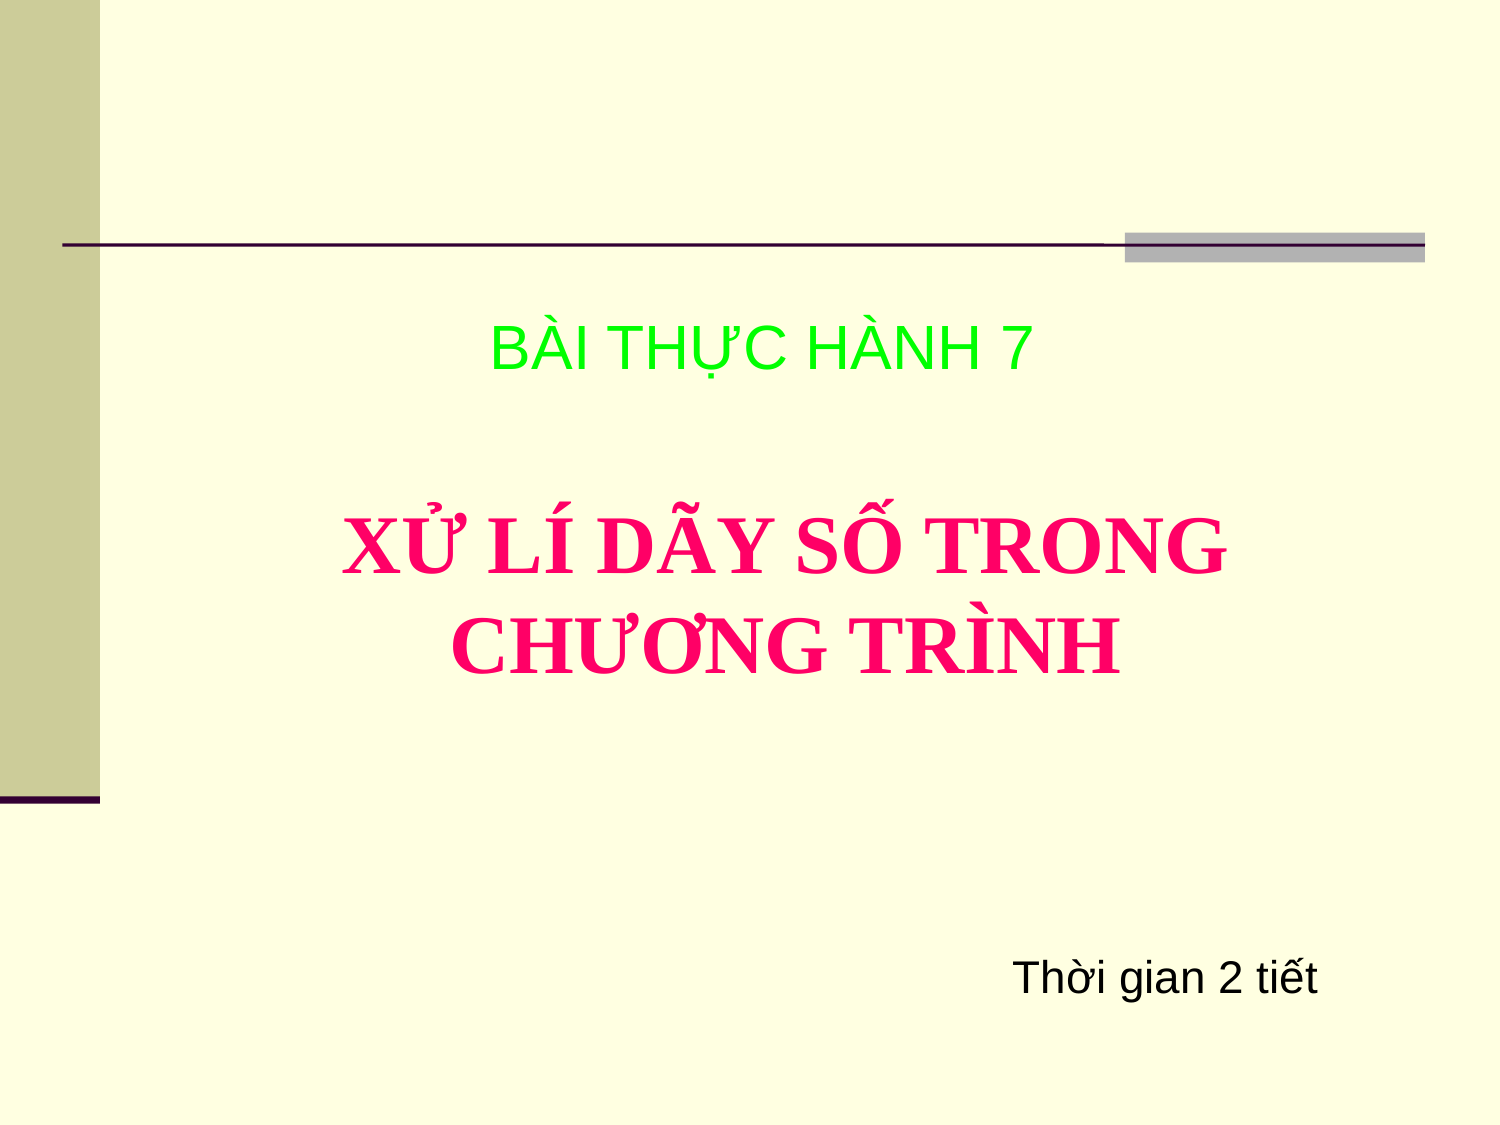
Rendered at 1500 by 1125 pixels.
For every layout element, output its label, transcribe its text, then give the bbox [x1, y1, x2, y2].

text_box BÀI THỰC HÀNH 7 [474, 299, 1349, 390]
text_box XỬ LÍ DÃY SỐ TRONG CHƯƠNG TRÌNH [147, 482, 1424, 698]
text_box Thời gian 2 tiết [997, 940, 1400, 1011]
